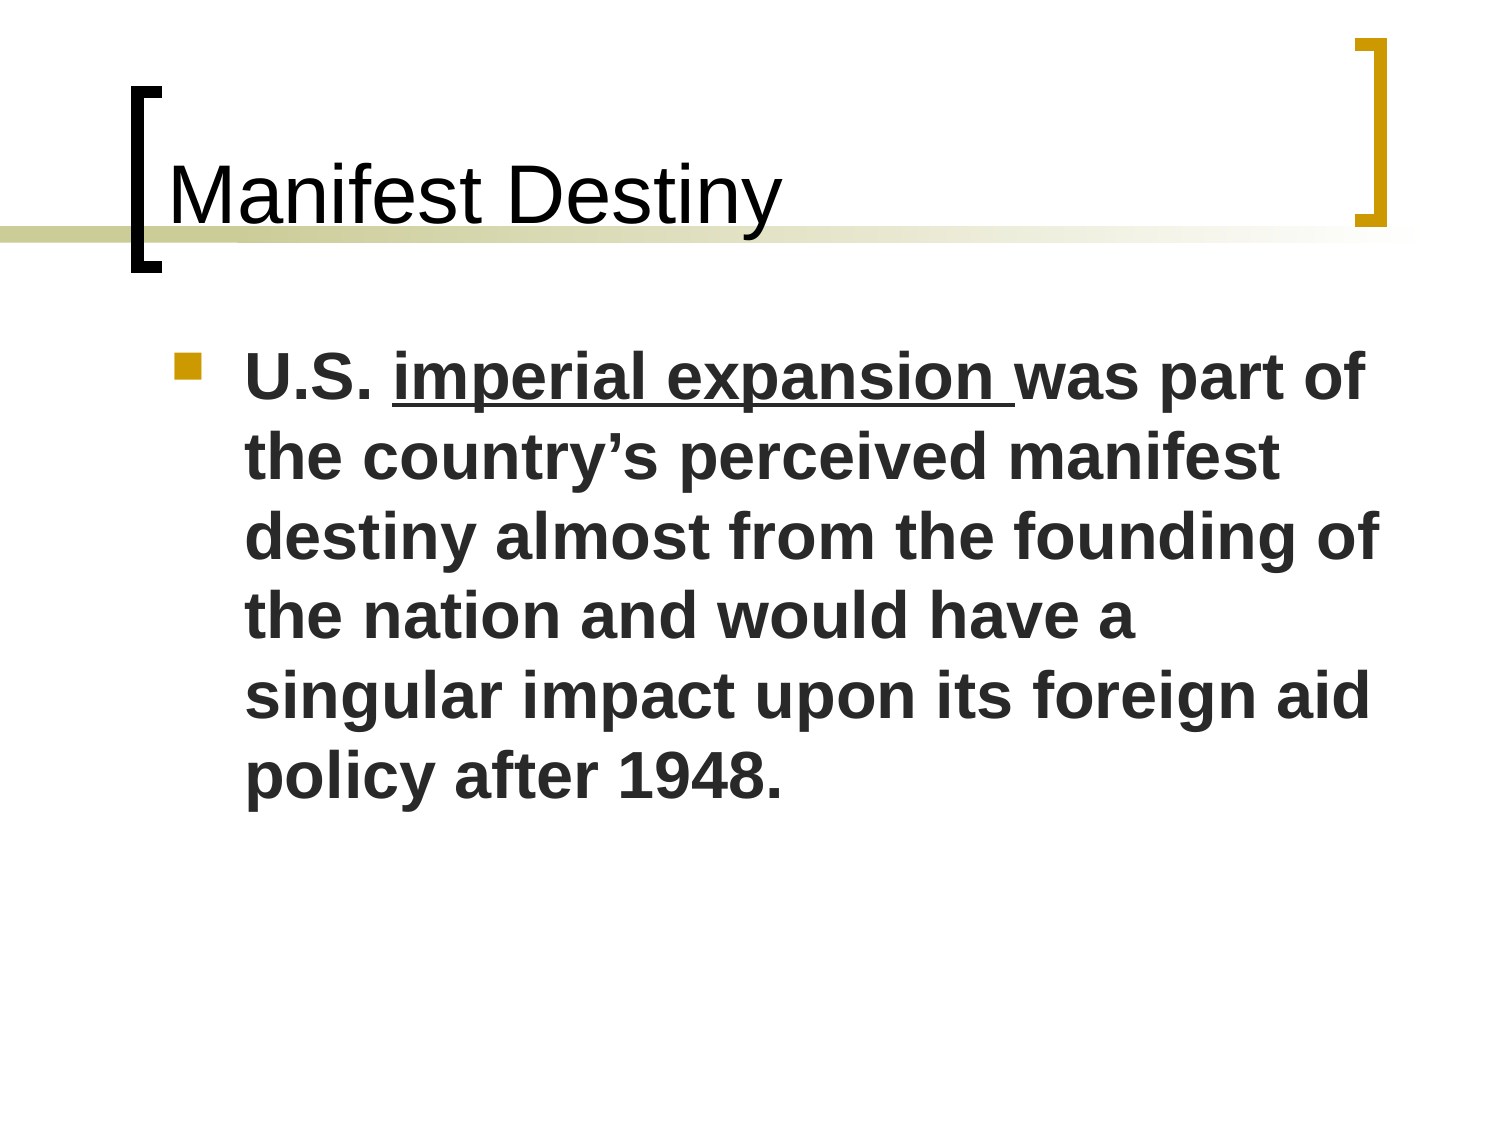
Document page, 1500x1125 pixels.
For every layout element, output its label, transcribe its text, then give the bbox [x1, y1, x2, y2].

list U.S. imperial expansion was part of the country’s perceived manifest destiny almost from the founding of the nation and would have a singular impact upon its foreign aid policy after 1948. [155, 324, 1413, 1000]
title Manifest Destiny [152, 15, 1328, 248]
